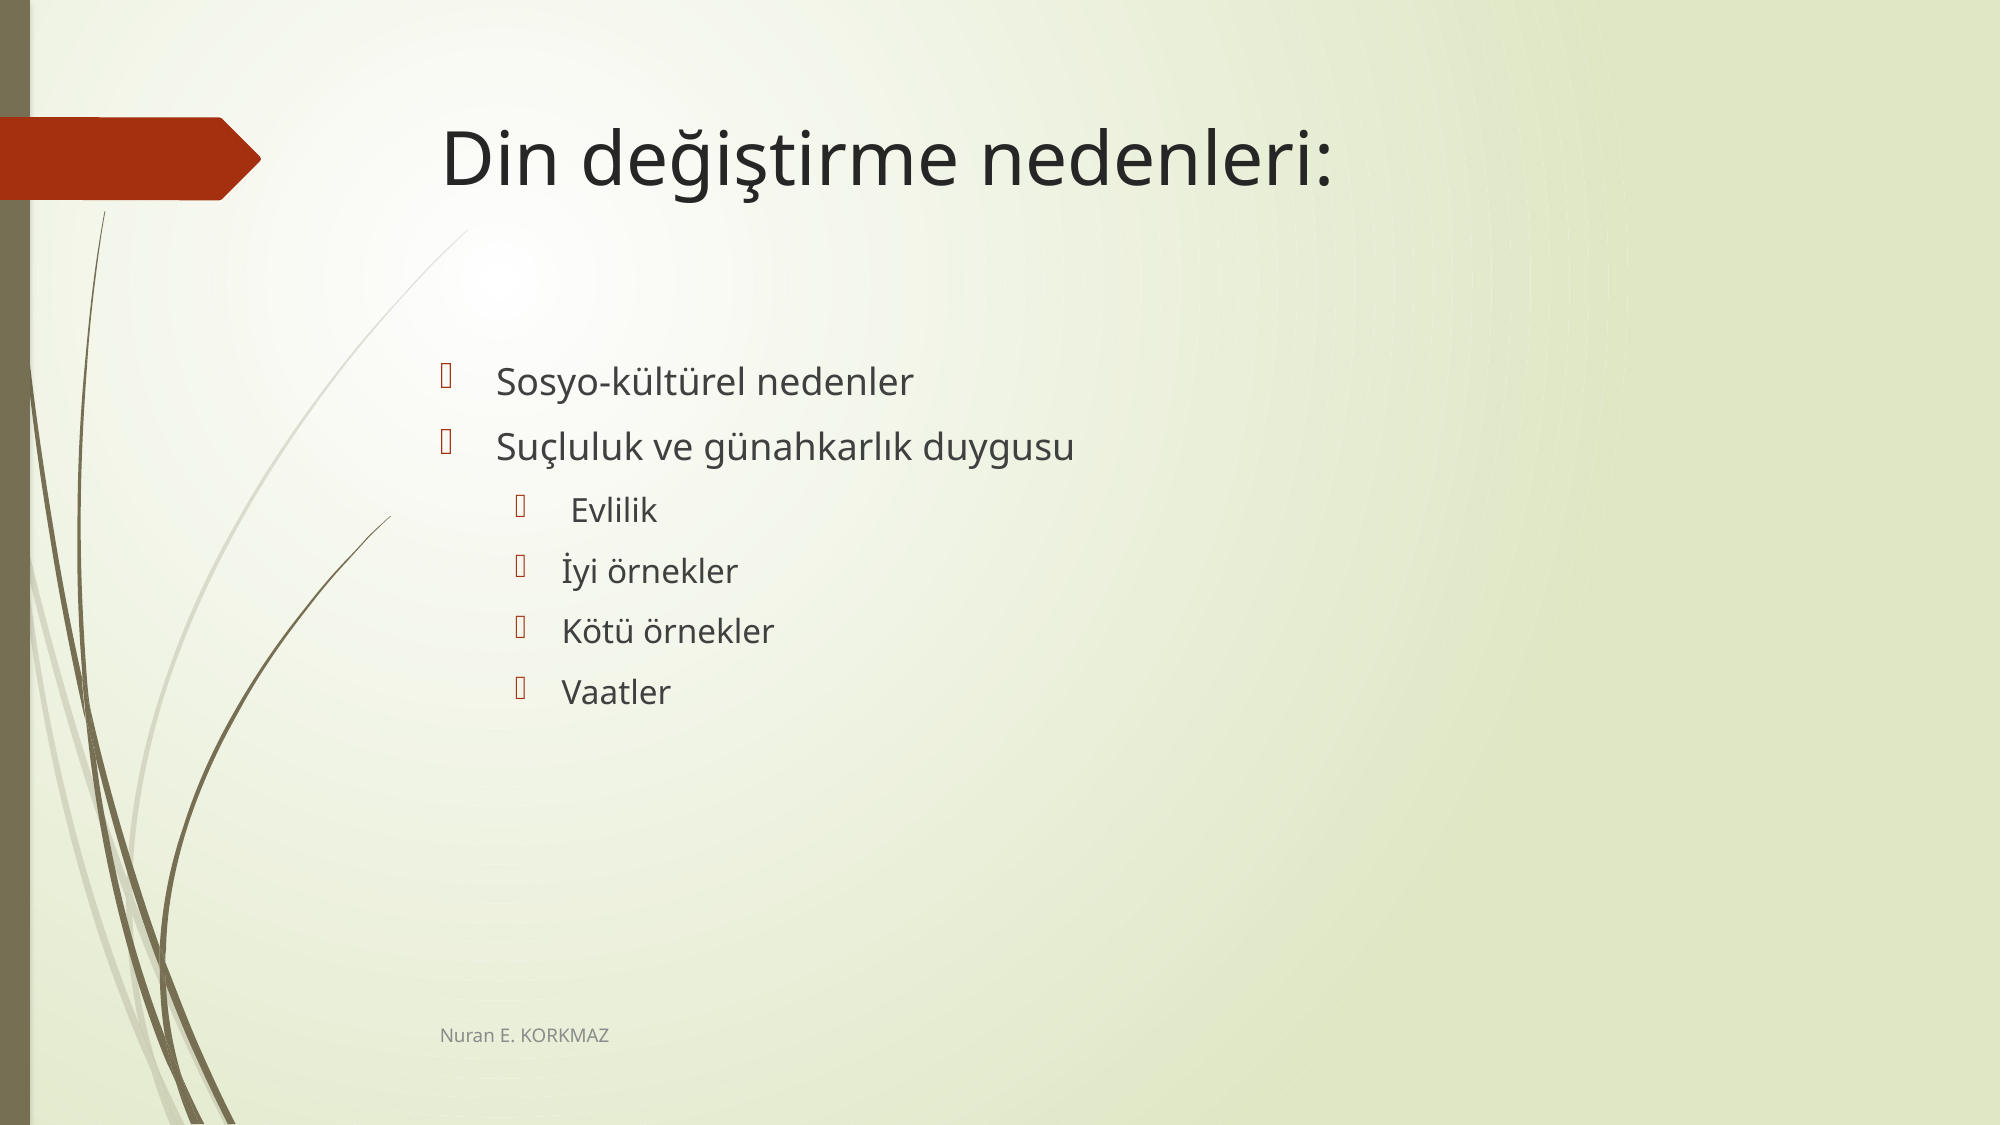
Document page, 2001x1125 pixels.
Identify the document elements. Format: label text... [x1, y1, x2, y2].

list Sosyo-kültürel nedenler Suçluluk ve günahkarlık duygusu Evlilik İyi örnekler Kötü örnekler Vaatler [424, 350, 1888, 970]
title Din değiştirme nedenleri: [425, 102, 1888, 313]
footer Nuran E. KORKMAZ [424, 1006, 1675, 1067]
